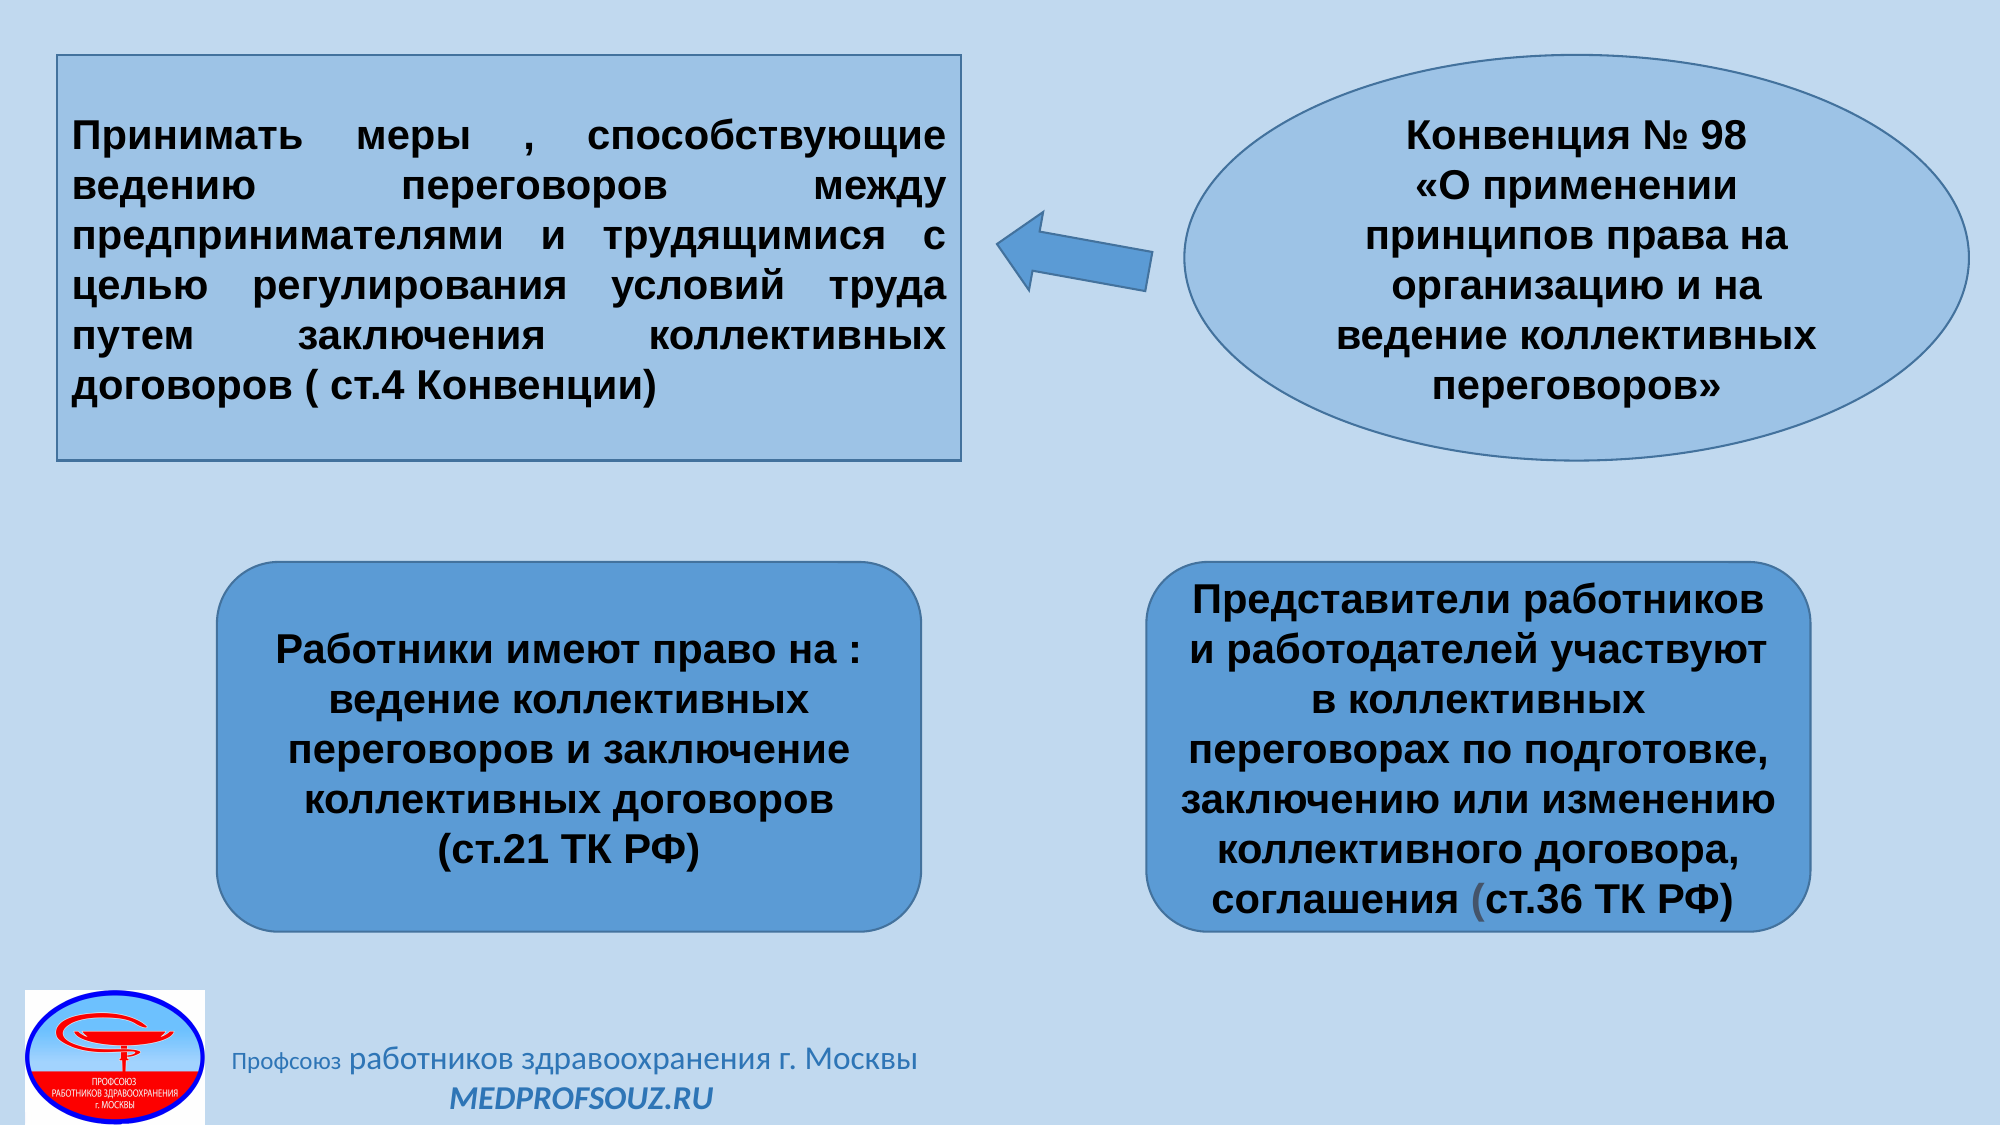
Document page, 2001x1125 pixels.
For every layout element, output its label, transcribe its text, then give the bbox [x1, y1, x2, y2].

text_box Профсоюз работников здравоохранения г. Москвы MEDPROFSOUZ.RU [216, 1028, 983, 1124]
picture [25, 990, 205, 1125]
text_box Принимать меры , способствующие ведению переговоров между предпринимателями и трудящимися с целью регулирования условий труда путем заключения коллективных договоров ( ст.4 Конвенции) [56, 54, 962, 462]
text_box [995, 209, 1154, 293]
text_box Представители работников и работодателей участвуют в коллективных переговорах по подготовке, заключению или изменению коллективного договора, соглашения (ст.36 ТК РФ) [1145, 560, 1812, 933]
text_box Работники имеют право на : ведение коллективных переговоров и заключение коллективных договоров (ст.21 ТК РФ) [215, 560, 923, 933]
text_box Конвенция № 98 «О применении принципов права на организацию и на ведение коллективных переговоров» [1183, 53, 1970, 462]
